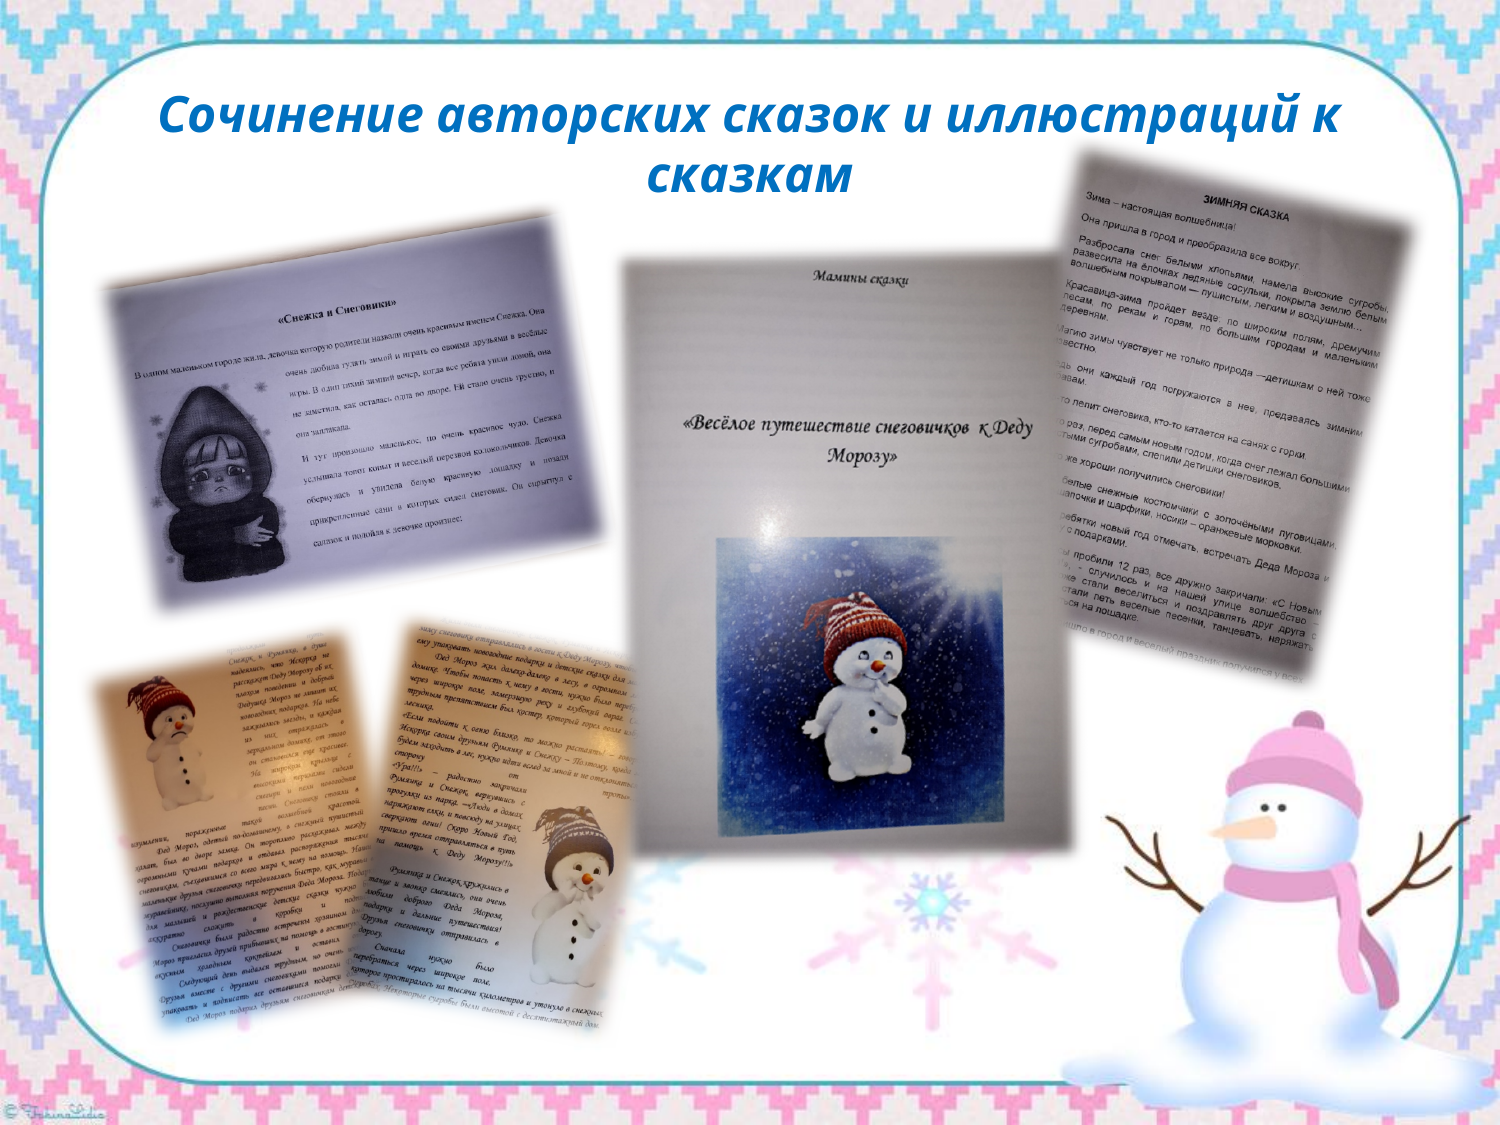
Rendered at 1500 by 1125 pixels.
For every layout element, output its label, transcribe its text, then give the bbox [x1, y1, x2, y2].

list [104, 633, 345, 1030]
picture [0, 0, 1500, 1125]
title Сочинение авторских сказок и иллюстраций к сказкам [75, 75, 1425, 233]
